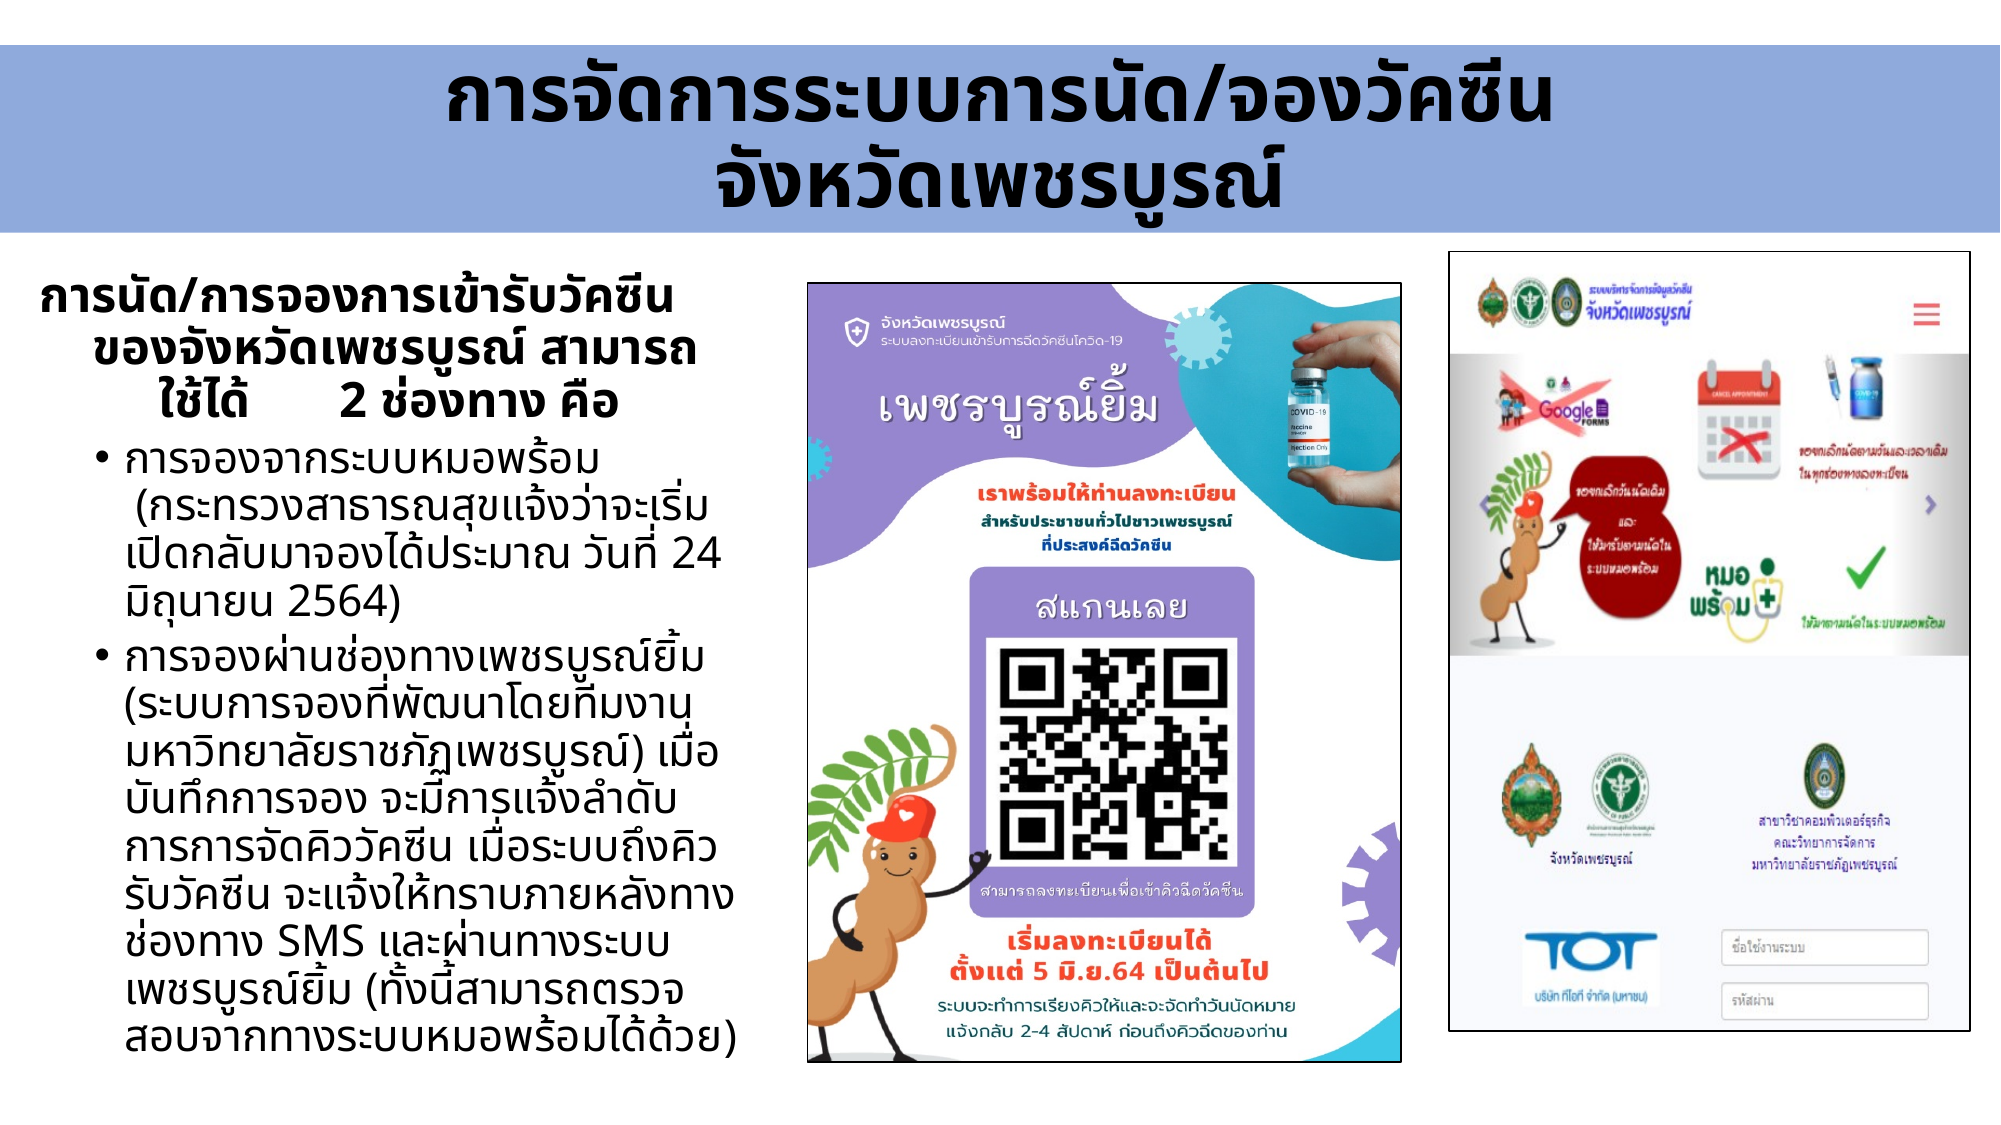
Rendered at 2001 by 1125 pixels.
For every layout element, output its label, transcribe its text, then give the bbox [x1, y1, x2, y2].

list การนัด/การจองการเข้ารับวัคซีน ของจังหวัดเพชรบูรณ์ สามารถใช้ได้ 2 ช่องทาง คือ การจองจากระบบหมอพร้อม (กระทรวงสาธารณสุขแจ้งว่าจะเริ่มเปิดกลับมาจองได้ประมาณ วันที่ 24 มิถุนายน 2564) การจองผ่านช่องทางเพชรบูรณ์ยิ้ม (ระบบการจองที่พัฒนาโดยทีมงานมหาวิทยาลัยราชภัฏเพชรบูรณ์) เมื่อบันทึกการจอง จะมีการแจ้งลำดับการการจัดคิววัคซีน เมื่อระบบถึงคิวรับวัคซีน จะแจ้งให้ทราบภายหลังทางช่องทาง SMS และผ่านทางระบบเพชรบูรณ์ยิ้ม (ทั้งนี้สามารถตรวจสอบจากทางระบบหมอพร้อมได้ด้วย) [20, 262, 759, 1083]
picture [808, 283, 1401, 1062]
picture [1449, 252, 1970, 1030]
title การจัดการระบบการนัด/จองวัคซีน จังหวัดเพชรบูรณ์ [0, 45, 2000, 233]
